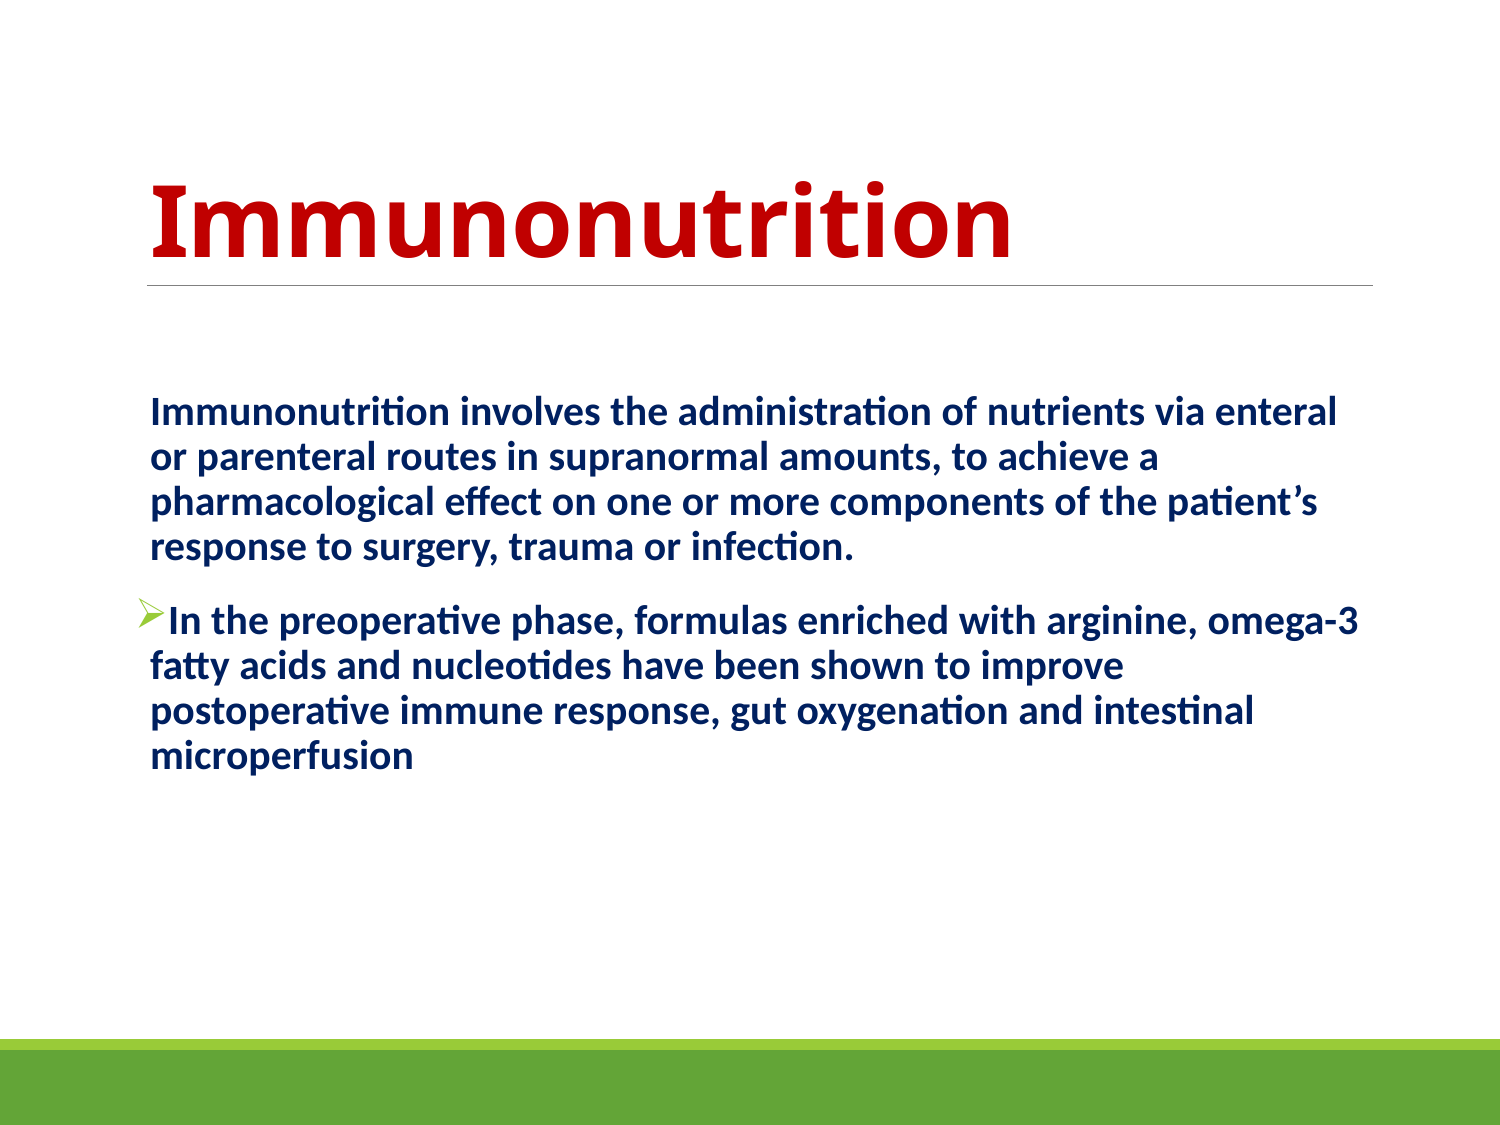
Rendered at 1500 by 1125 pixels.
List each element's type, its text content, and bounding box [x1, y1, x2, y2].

list Immunonutrition involves the administration of nutrients via enteral or parenteral routes in supranormal amounts, to achieve a pharmacological effect on one or more components of the patient’s response to surgery, trauma or infection. In the preoperative phase, formulas enriched with arginine, omega-3 fatty acids and nucleotides have been shown to improve postoperative immune response, gut oxygenation and intestinal microperfusion [135, 302, 1373, 963]
title Immunonutrition [135, 47, 1373, 285]
